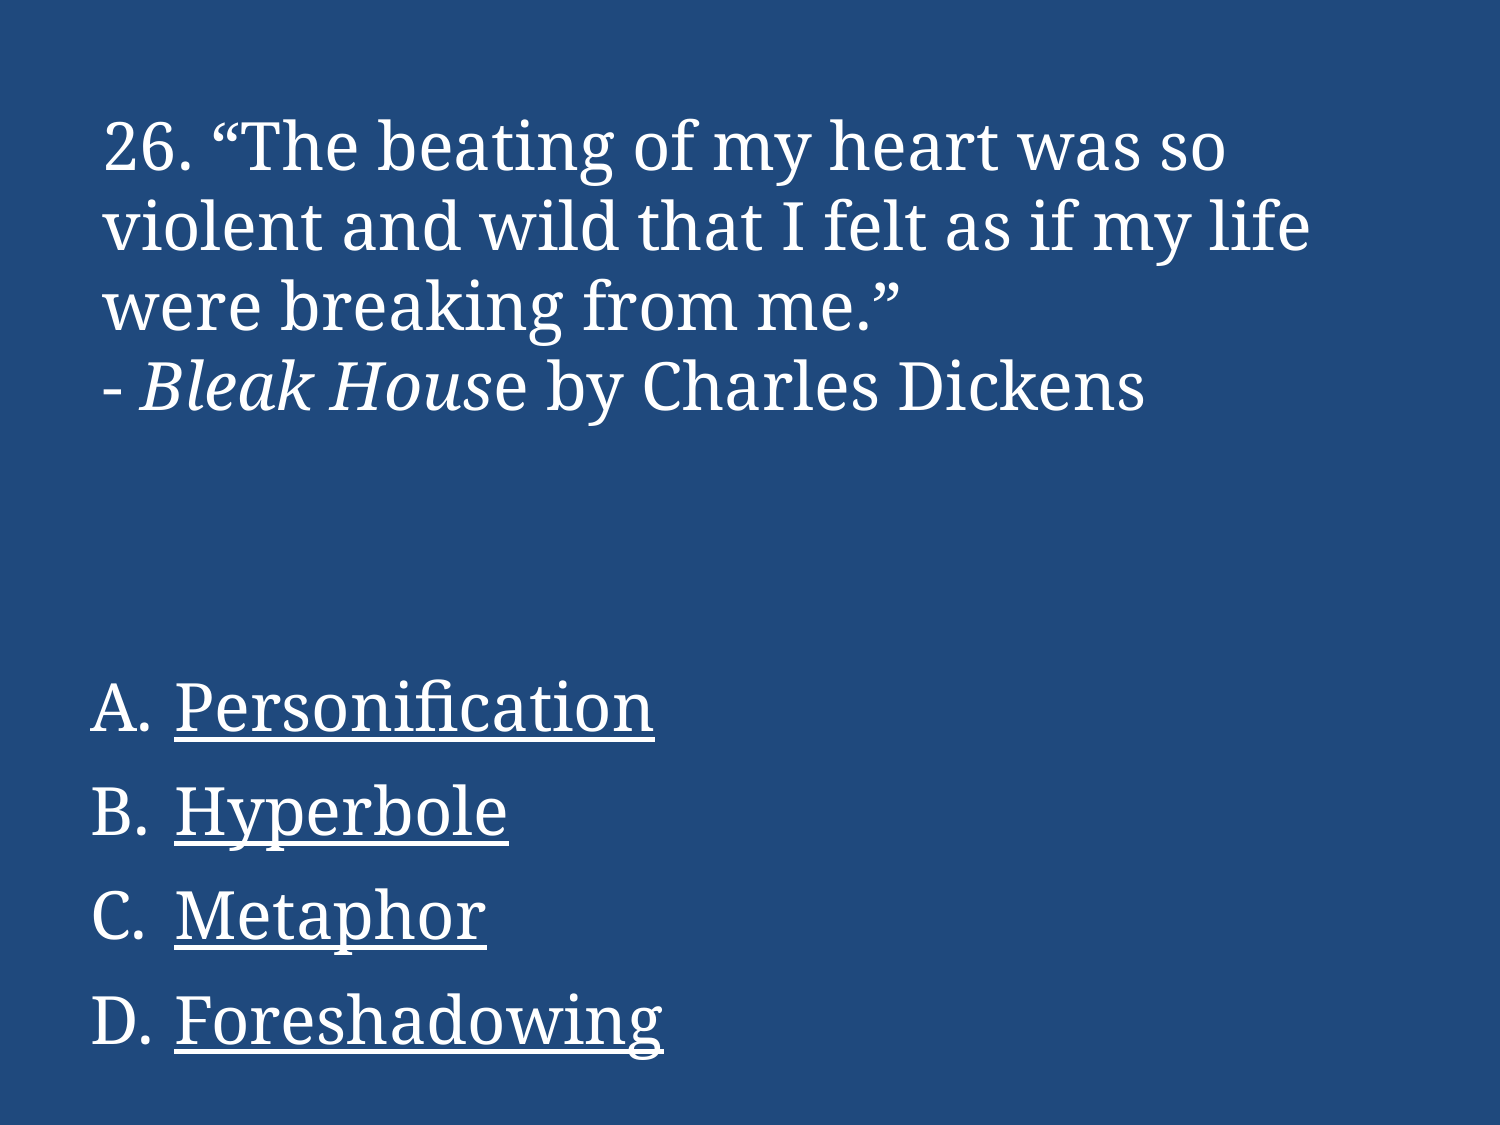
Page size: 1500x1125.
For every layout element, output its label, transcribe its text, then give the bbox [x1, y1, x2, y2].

title 26. “The beating of my heart was so violent and wild that I felt as if my life were breaking from me.” - Bleak House by Charles Dickens [87, 0, 1438, 613]
list Personification Hyperbole Metaphor Foreshadowing [75, 657, 1425, 1125]
